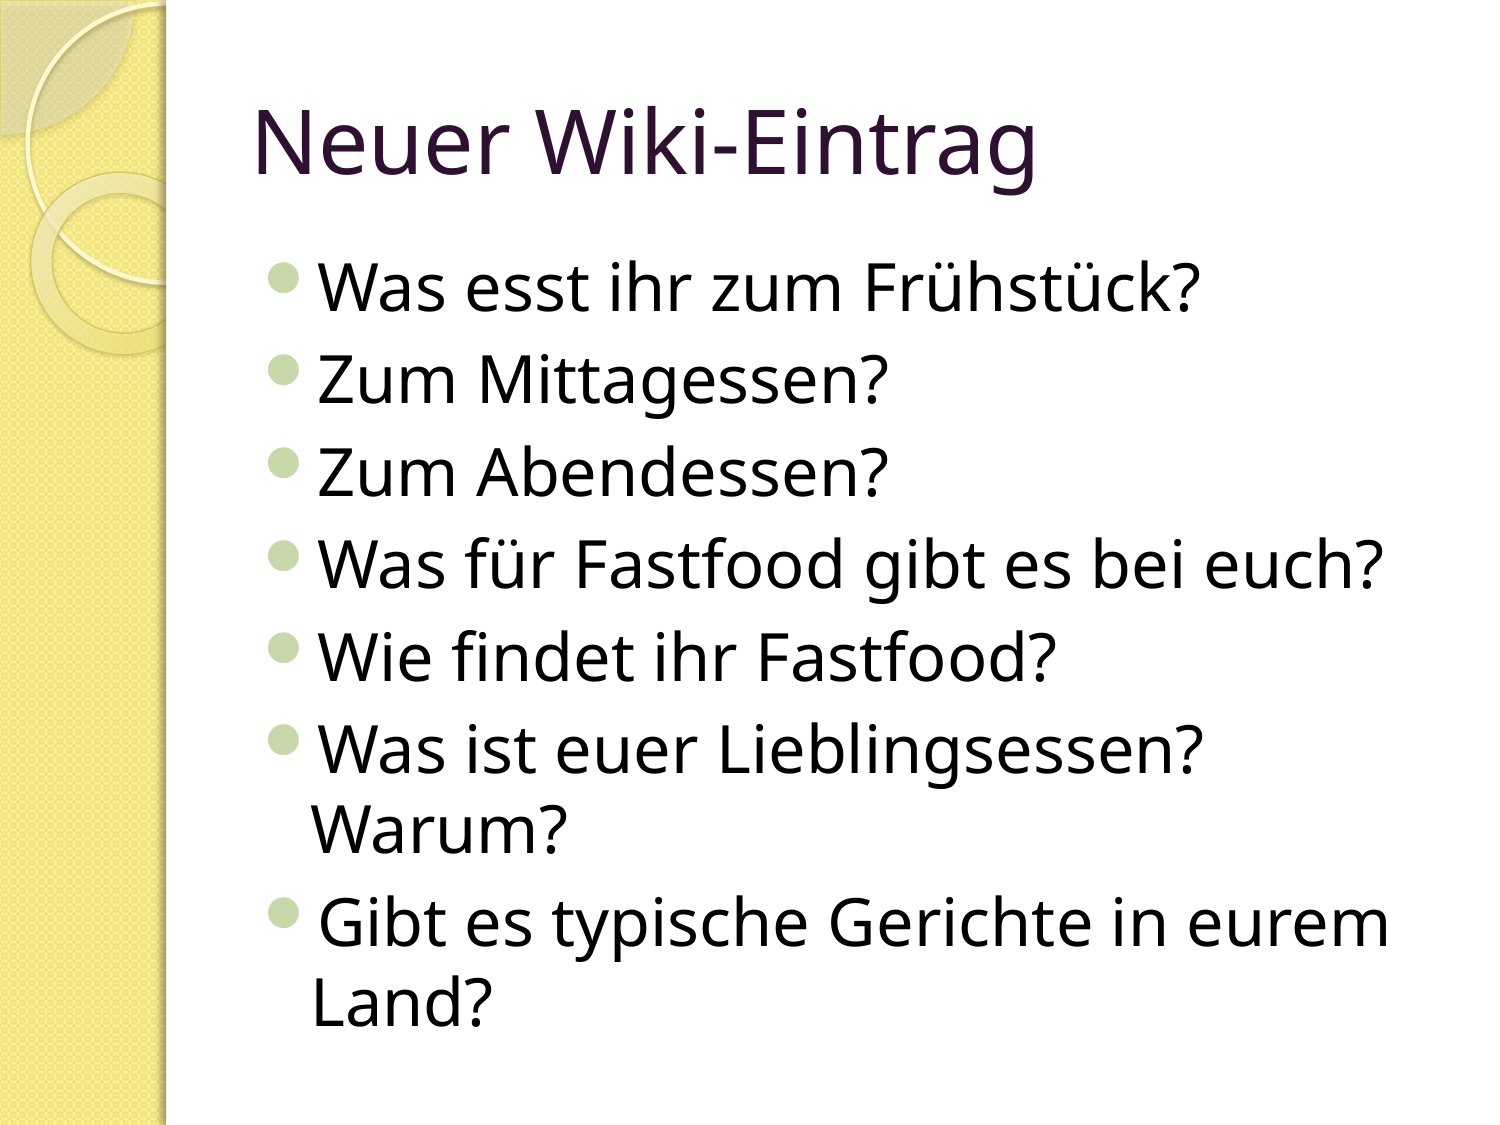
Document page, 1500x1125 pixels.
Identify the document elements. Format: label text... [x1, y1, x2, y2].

list Was esst ihr zum Frühstück? Zum Mittagessen? Zum Abendessen? Was für Fastfood gibt es bei euch? Wie findet ihr Fastfood? Was ist euer Lieblingsessen? Warum? Gibt es typische Gerichte in eurem Land? [235, 237, 1466, 1025]
title Neuer Wiki-Eintrag [235, 45, 1466, 233]
